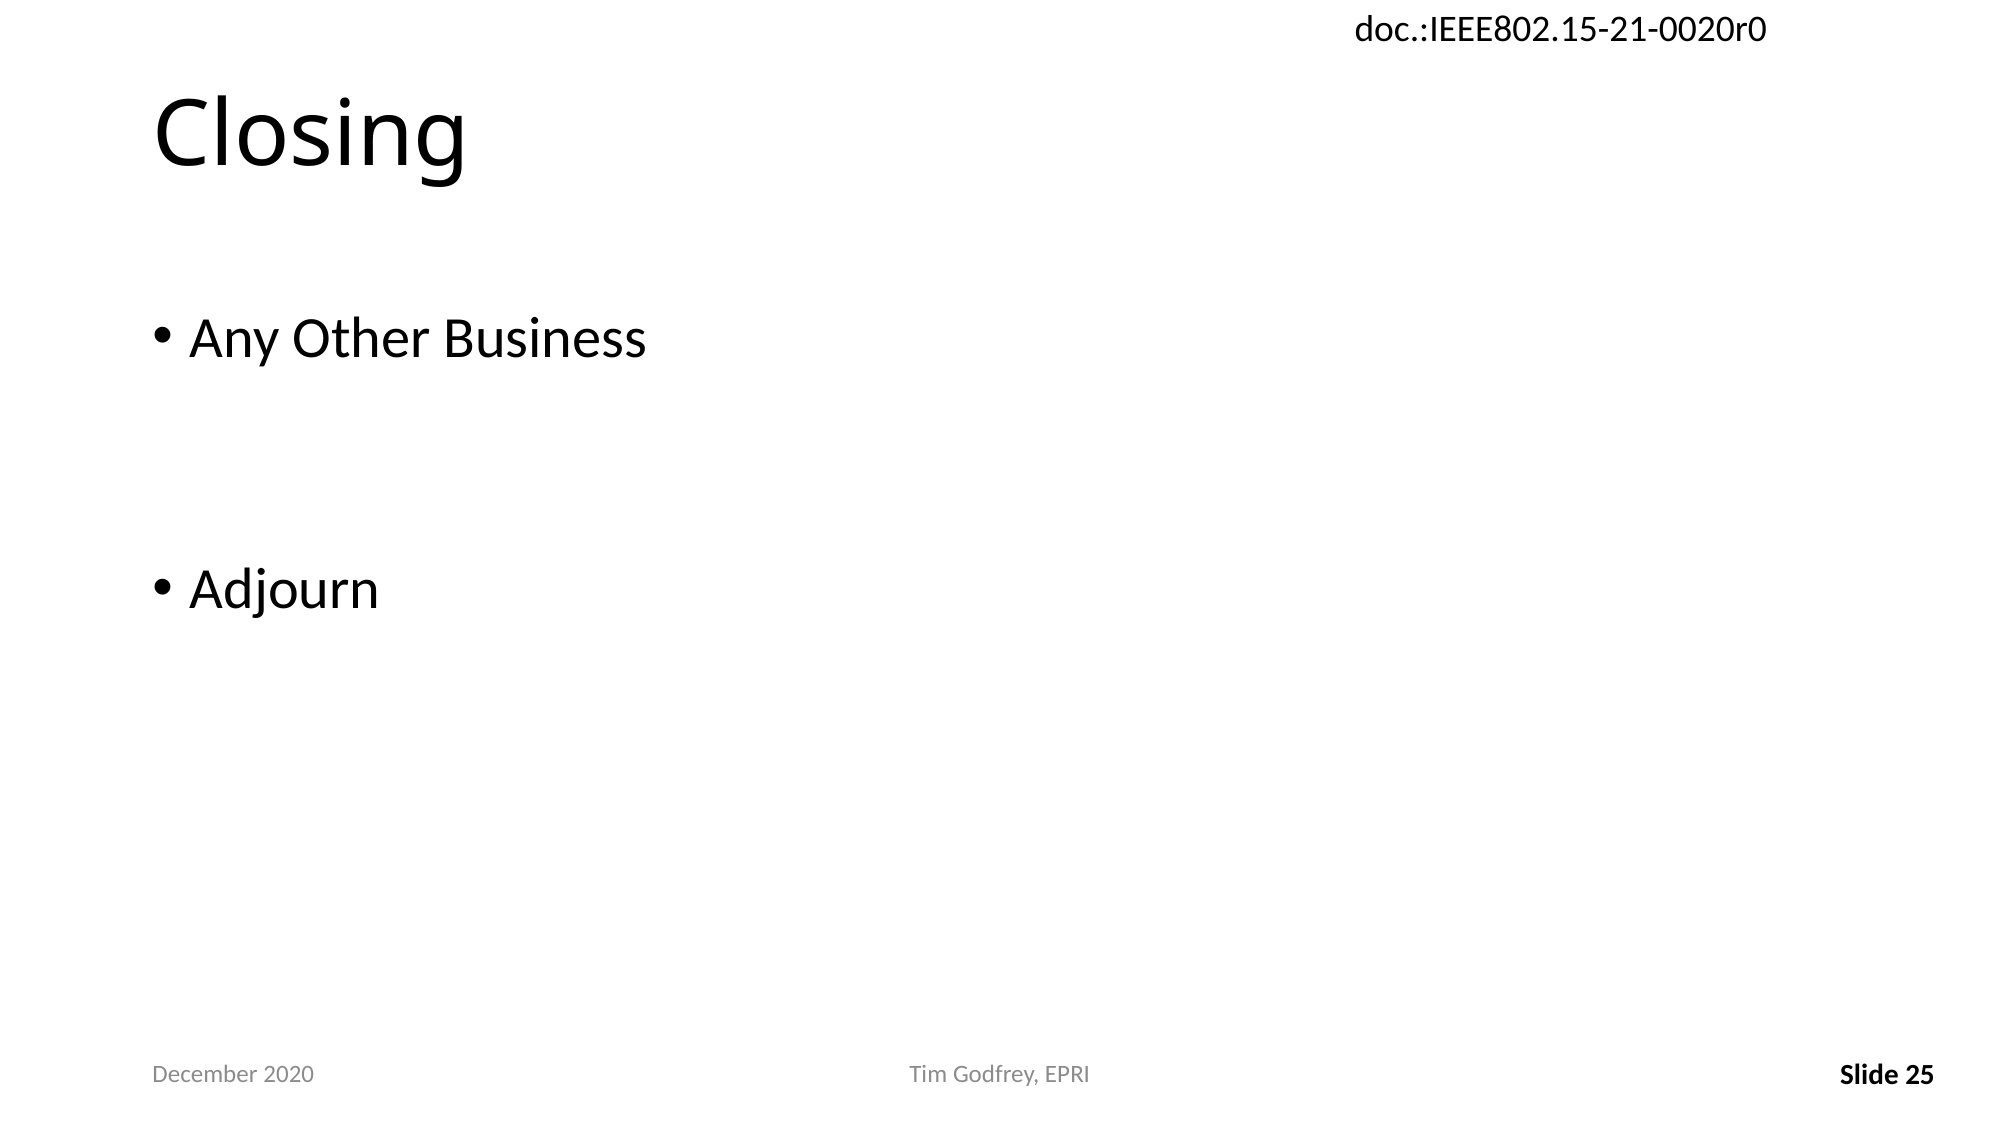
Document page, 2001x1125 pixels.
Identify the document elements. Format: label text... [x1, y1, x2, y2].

list Any Other Business Adjourn [137, 299, 1863, 1014]
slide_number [137, 1042, 588, 1103]
slide_number Slide 25 [1462, 1042, 1950, 1103]
title Closing [137, 59, 1863, 213]
footer Tim Godfrey, EPRI [662, 1042, 1338, 1103]
